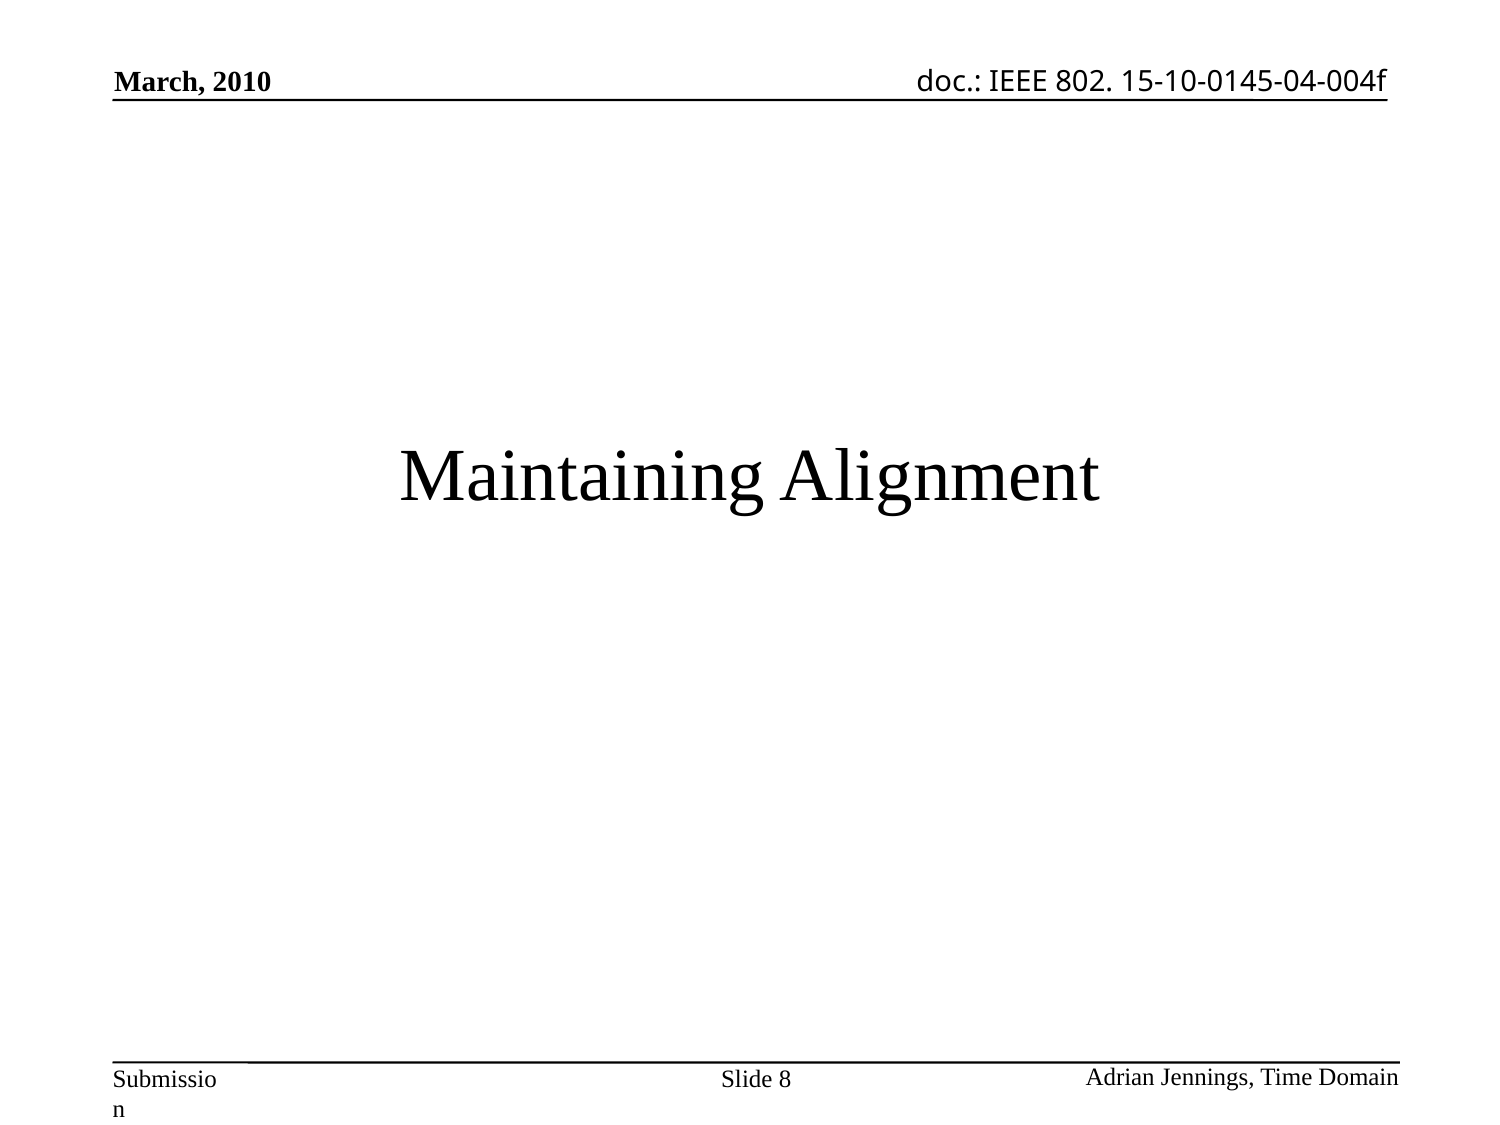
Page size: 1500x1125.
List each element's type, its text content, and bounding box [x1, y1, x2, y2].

title Maintaining Alignment [112, 349, 1388, 591]
slide_number Slide 8 [712, 1061, 800, 1093]
